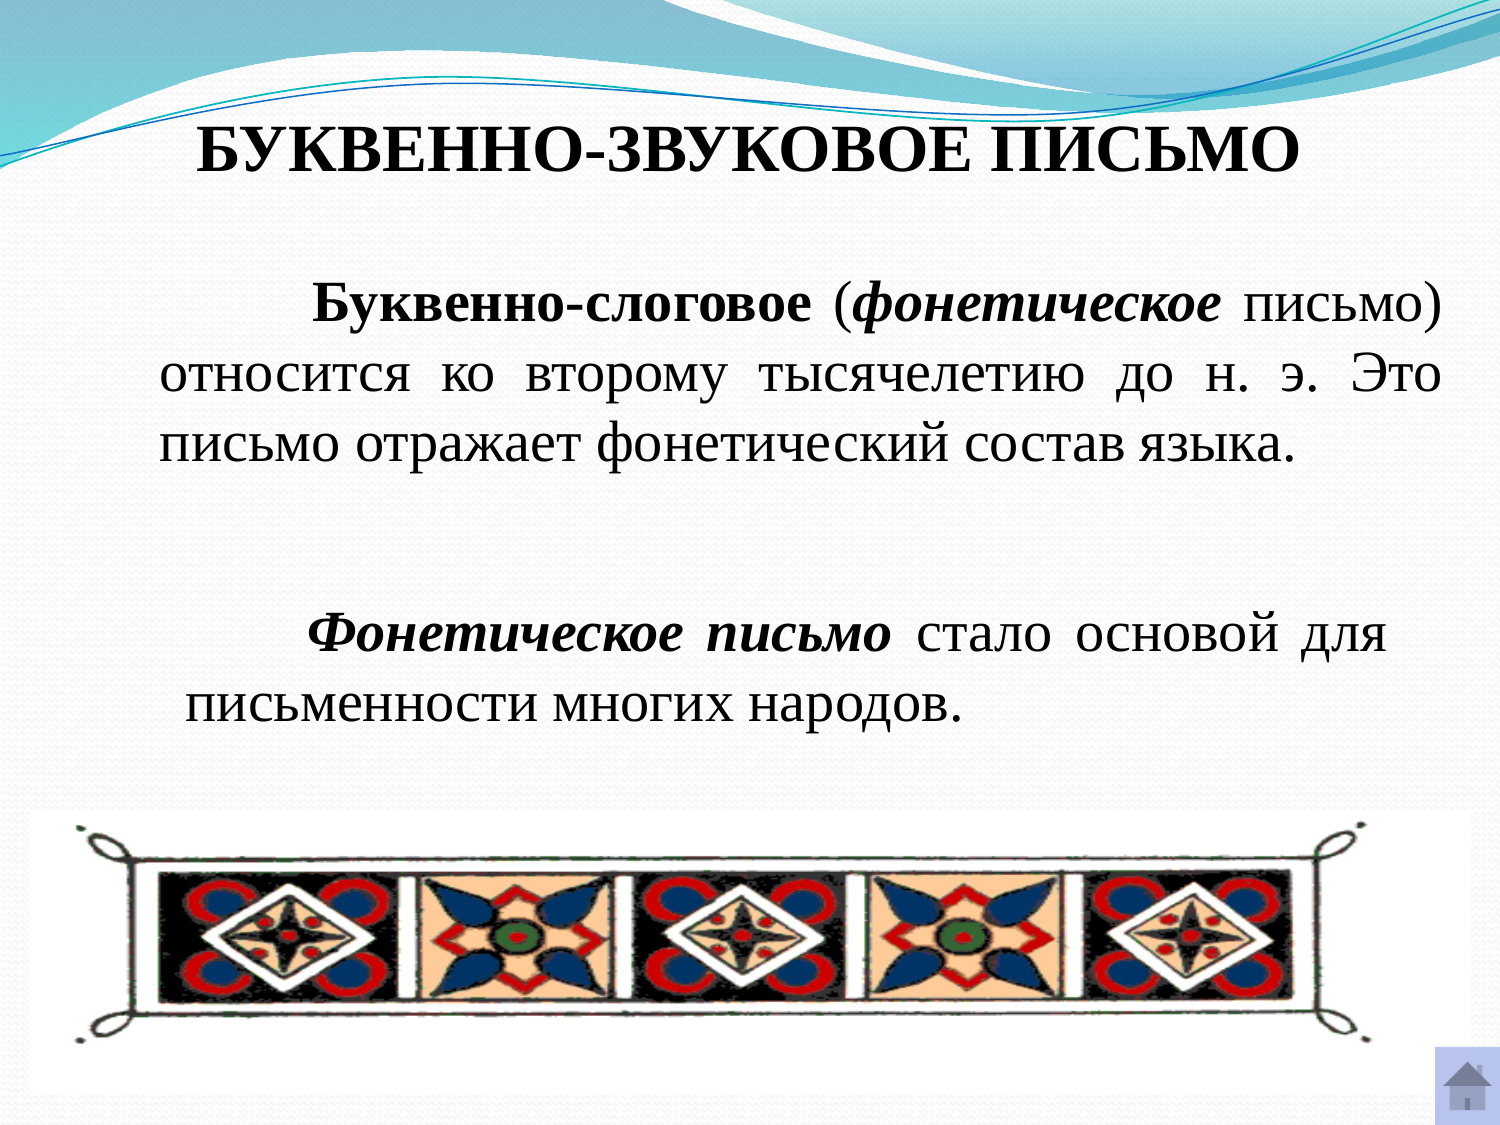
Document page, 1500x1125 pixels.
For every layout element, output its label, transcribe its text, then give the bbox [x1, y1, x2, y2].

list Буквенно-слоговое (фонетическое письмо) относится ко второму тысячелетию до н. э. Это письмо отражает фонетический состав языка. [100, 255, 1459, 717]
text_box Фонетическое письмо стало основой для письменности многих народов. [171, 586, 1448, 741]
text_box [1435, 1046, 1500, 1125]
title БУКВЕННО-ЗВУКОВОЕ ПИСЬМО [75, 45, 1425, 185]
picture [29, 810, 1471, 1095]
